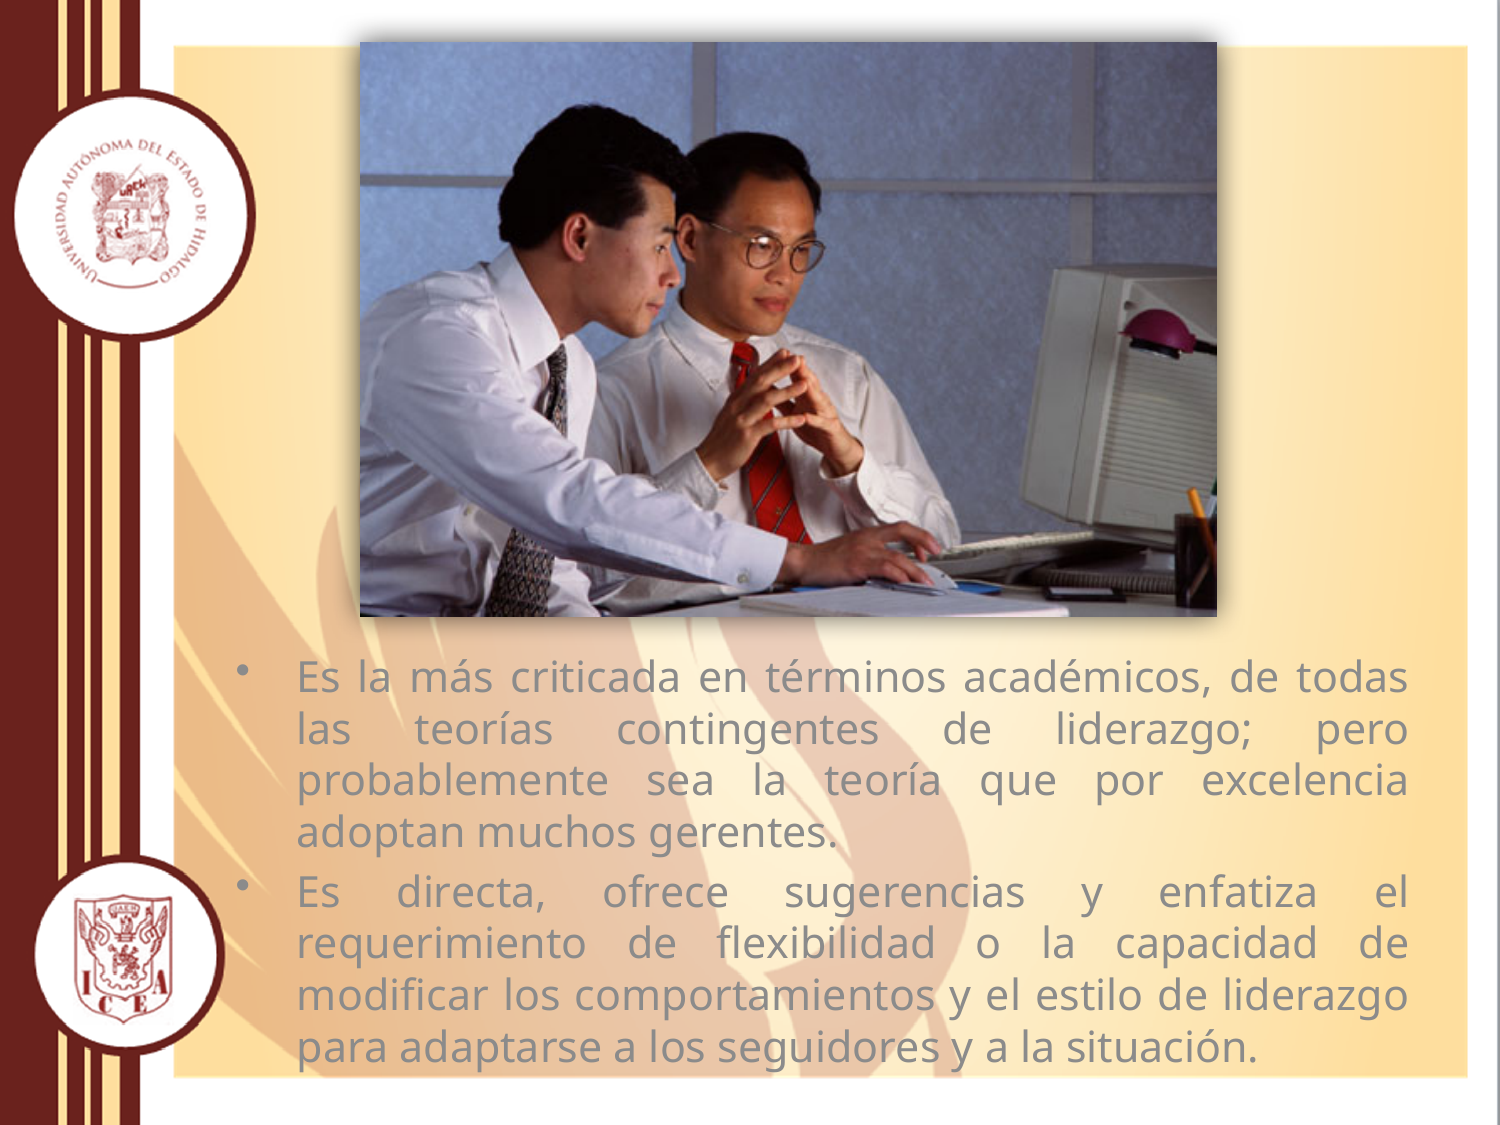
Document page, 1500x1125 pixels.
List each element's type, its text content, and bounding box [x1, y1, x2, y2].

picture [0, 0, 1500, 1125]
list Es la más criticada en términos académicos, de todas las teorías contingentes de liderazgo; pero probablemente sea la teoría que por excelencia adoptan muchos gerentes. Es directa, ofrece sugerencias y enfatiza el requerimiento de flexibilidad o la capacidad de modificar los comportamientos y el estilo de liderazgo para adaptarse a los seguidores y a la situación. [218, 633, 1425, 1079]
